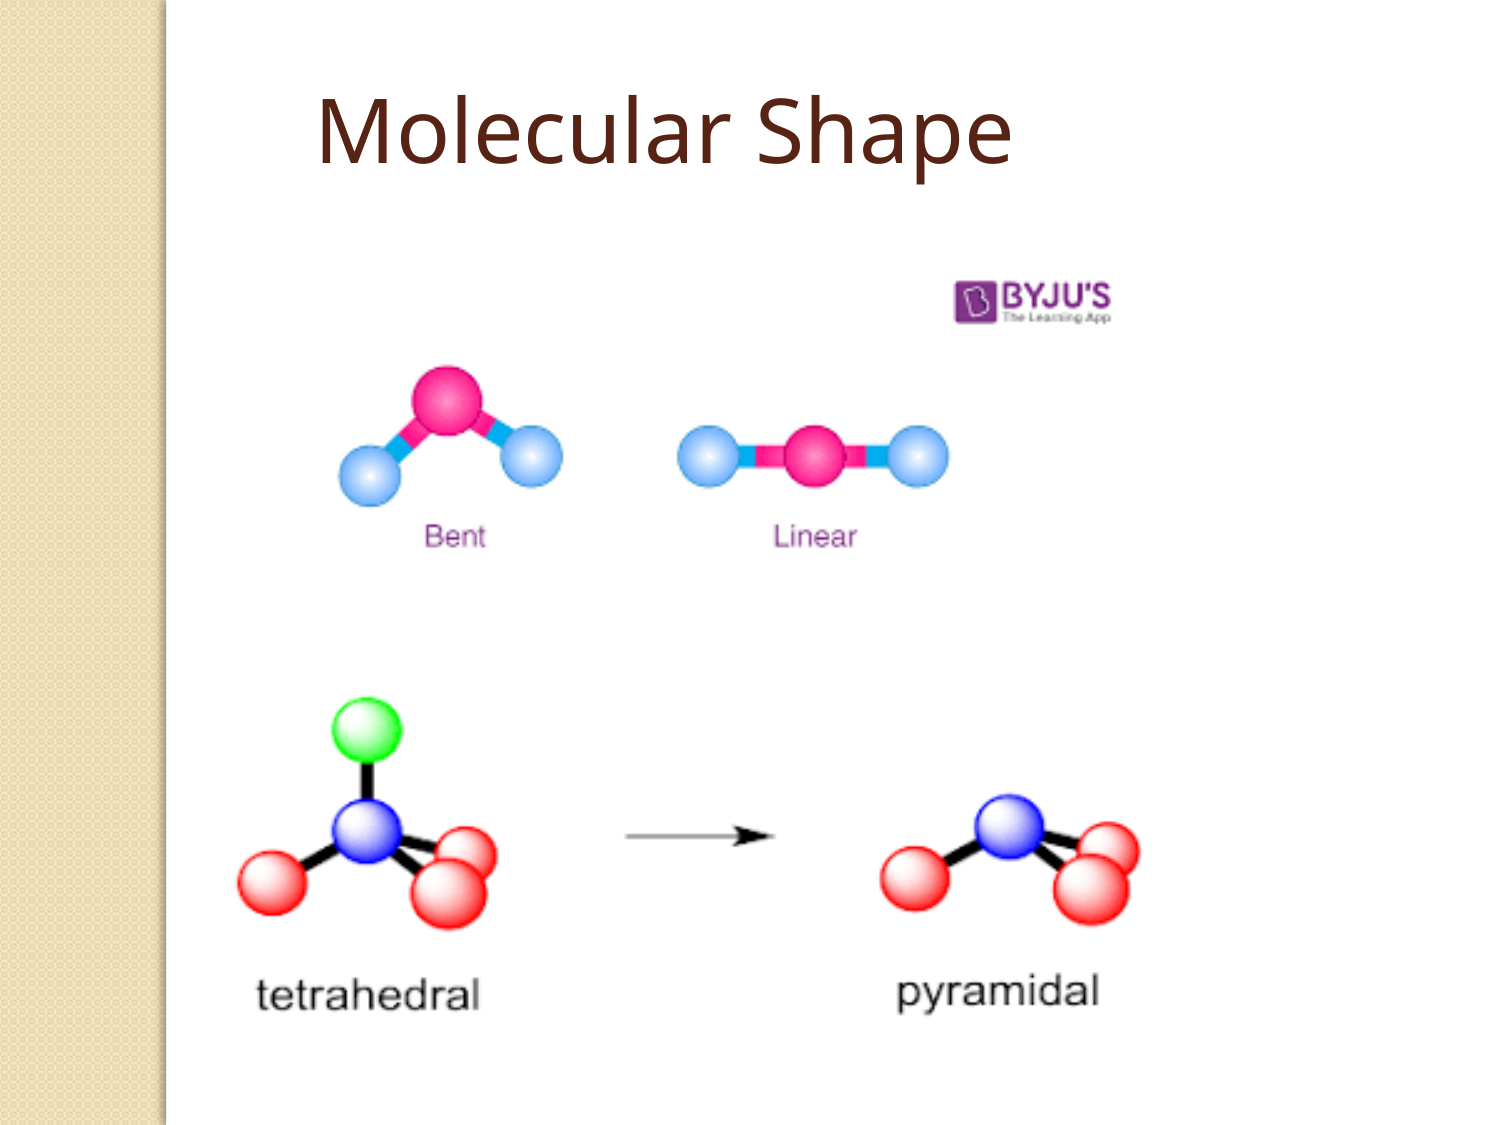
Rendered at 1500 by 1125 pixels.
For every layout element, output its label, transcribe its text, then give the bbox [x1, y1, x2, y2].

title Molecular Shape [0, 17, 1320, 237]
picture [231, 690, 1146, 1029]
picture [171, 268, 1124, 609]
